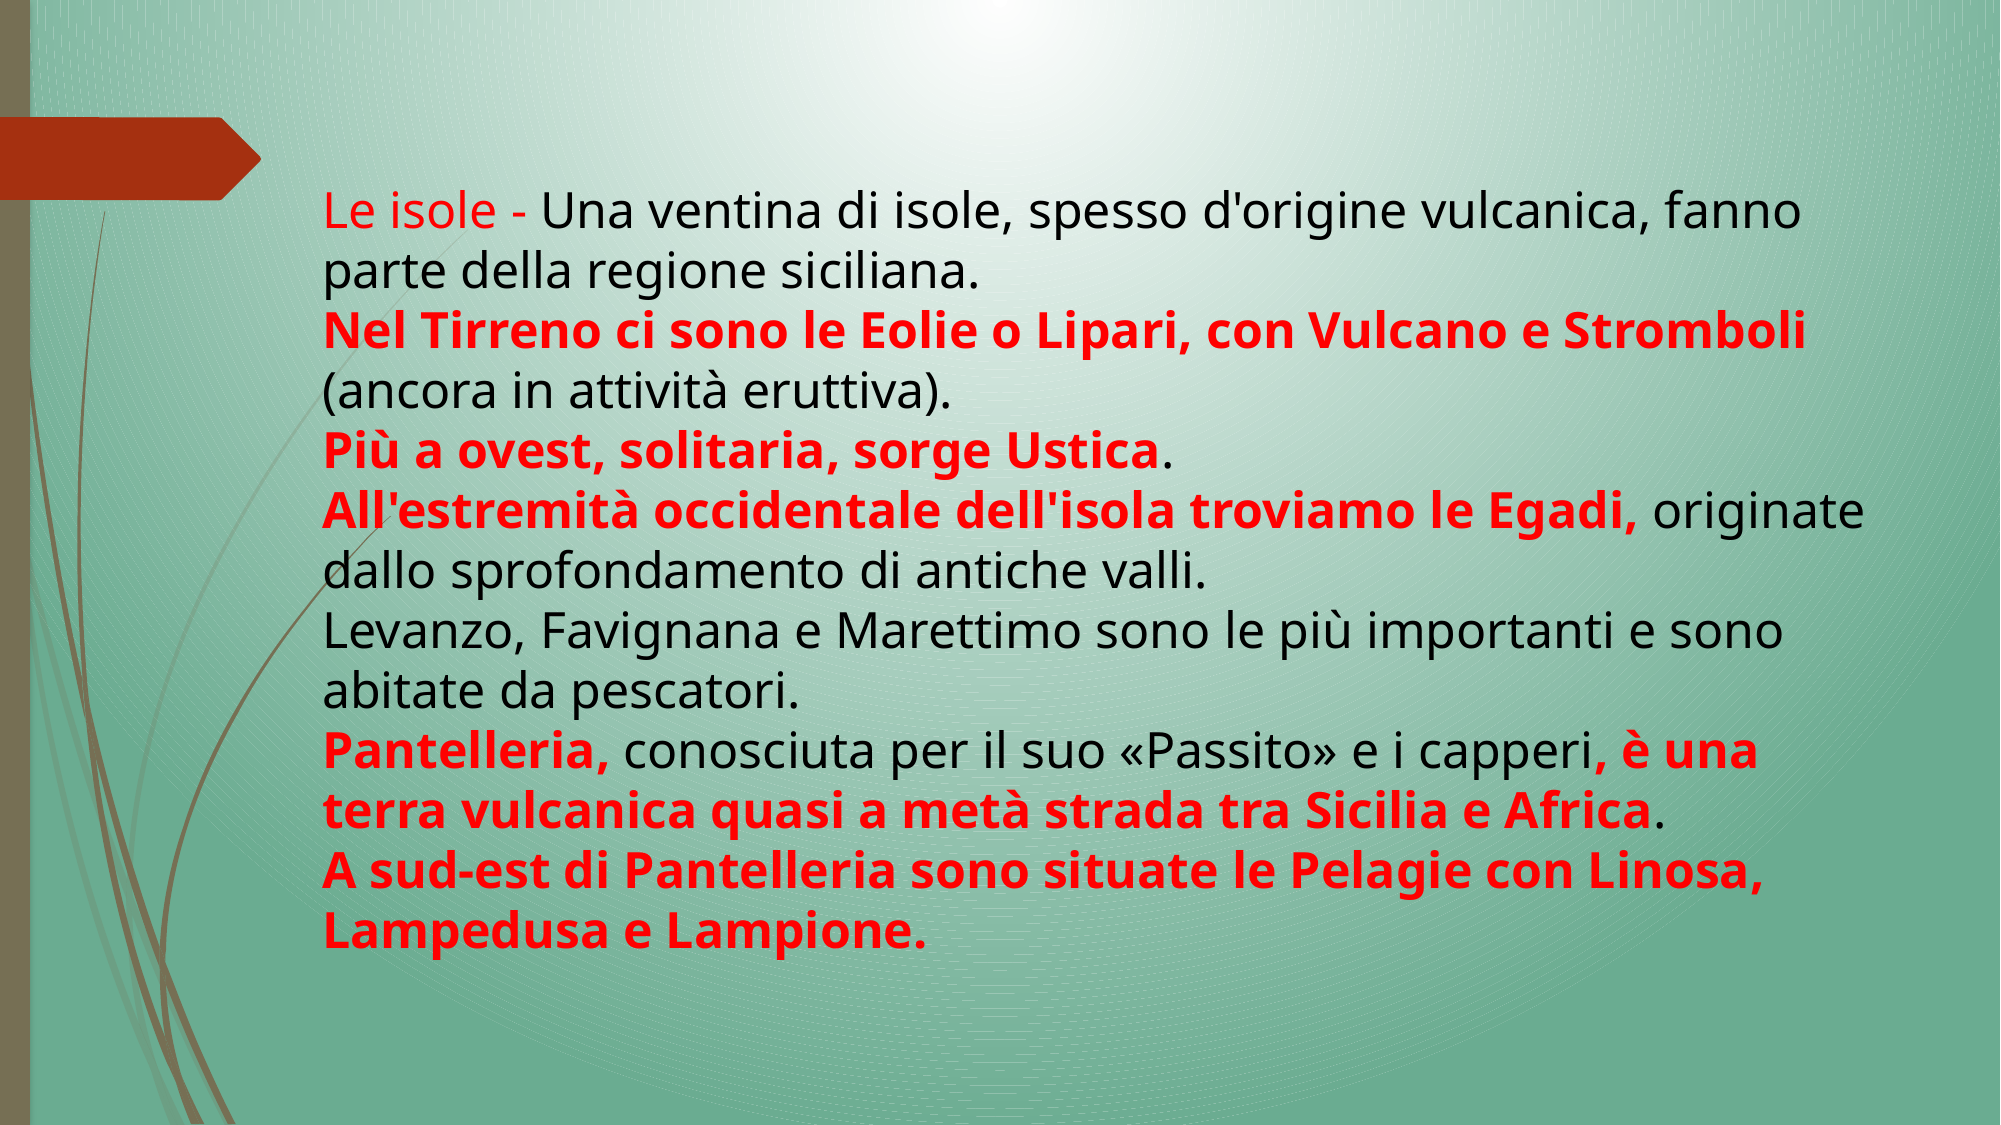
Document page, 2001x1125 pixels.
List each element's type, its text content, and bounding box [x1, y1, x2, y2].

title Le isole - Una ventina di isole, spesso d'origine vulcanica, fanno parte della regione siciliana. Nel Tirreno ci sono le Eolie o Lipari, con Vulcano e Stromboli (ancora in attività eruttiva). Più a ovest, solitaria, sorge Ustica. All'estremità occidentale dell'isola troviamo le Egadi, originate dallo sprofondamento di antiche valli. Levanzo, Favignana e Marettimo sono le più importanti e sono abitate da pescatori. Pantelleria, conosciuta per il suo «Passito» e i capperi, è una terra vulcanica quasi a metà strada tra Sicilia e Africa. A sud-est di Pantelleria sono situate le Pelagie con Linosa, Lampedusa e Lampione. [307, 171, 1890, 954]
